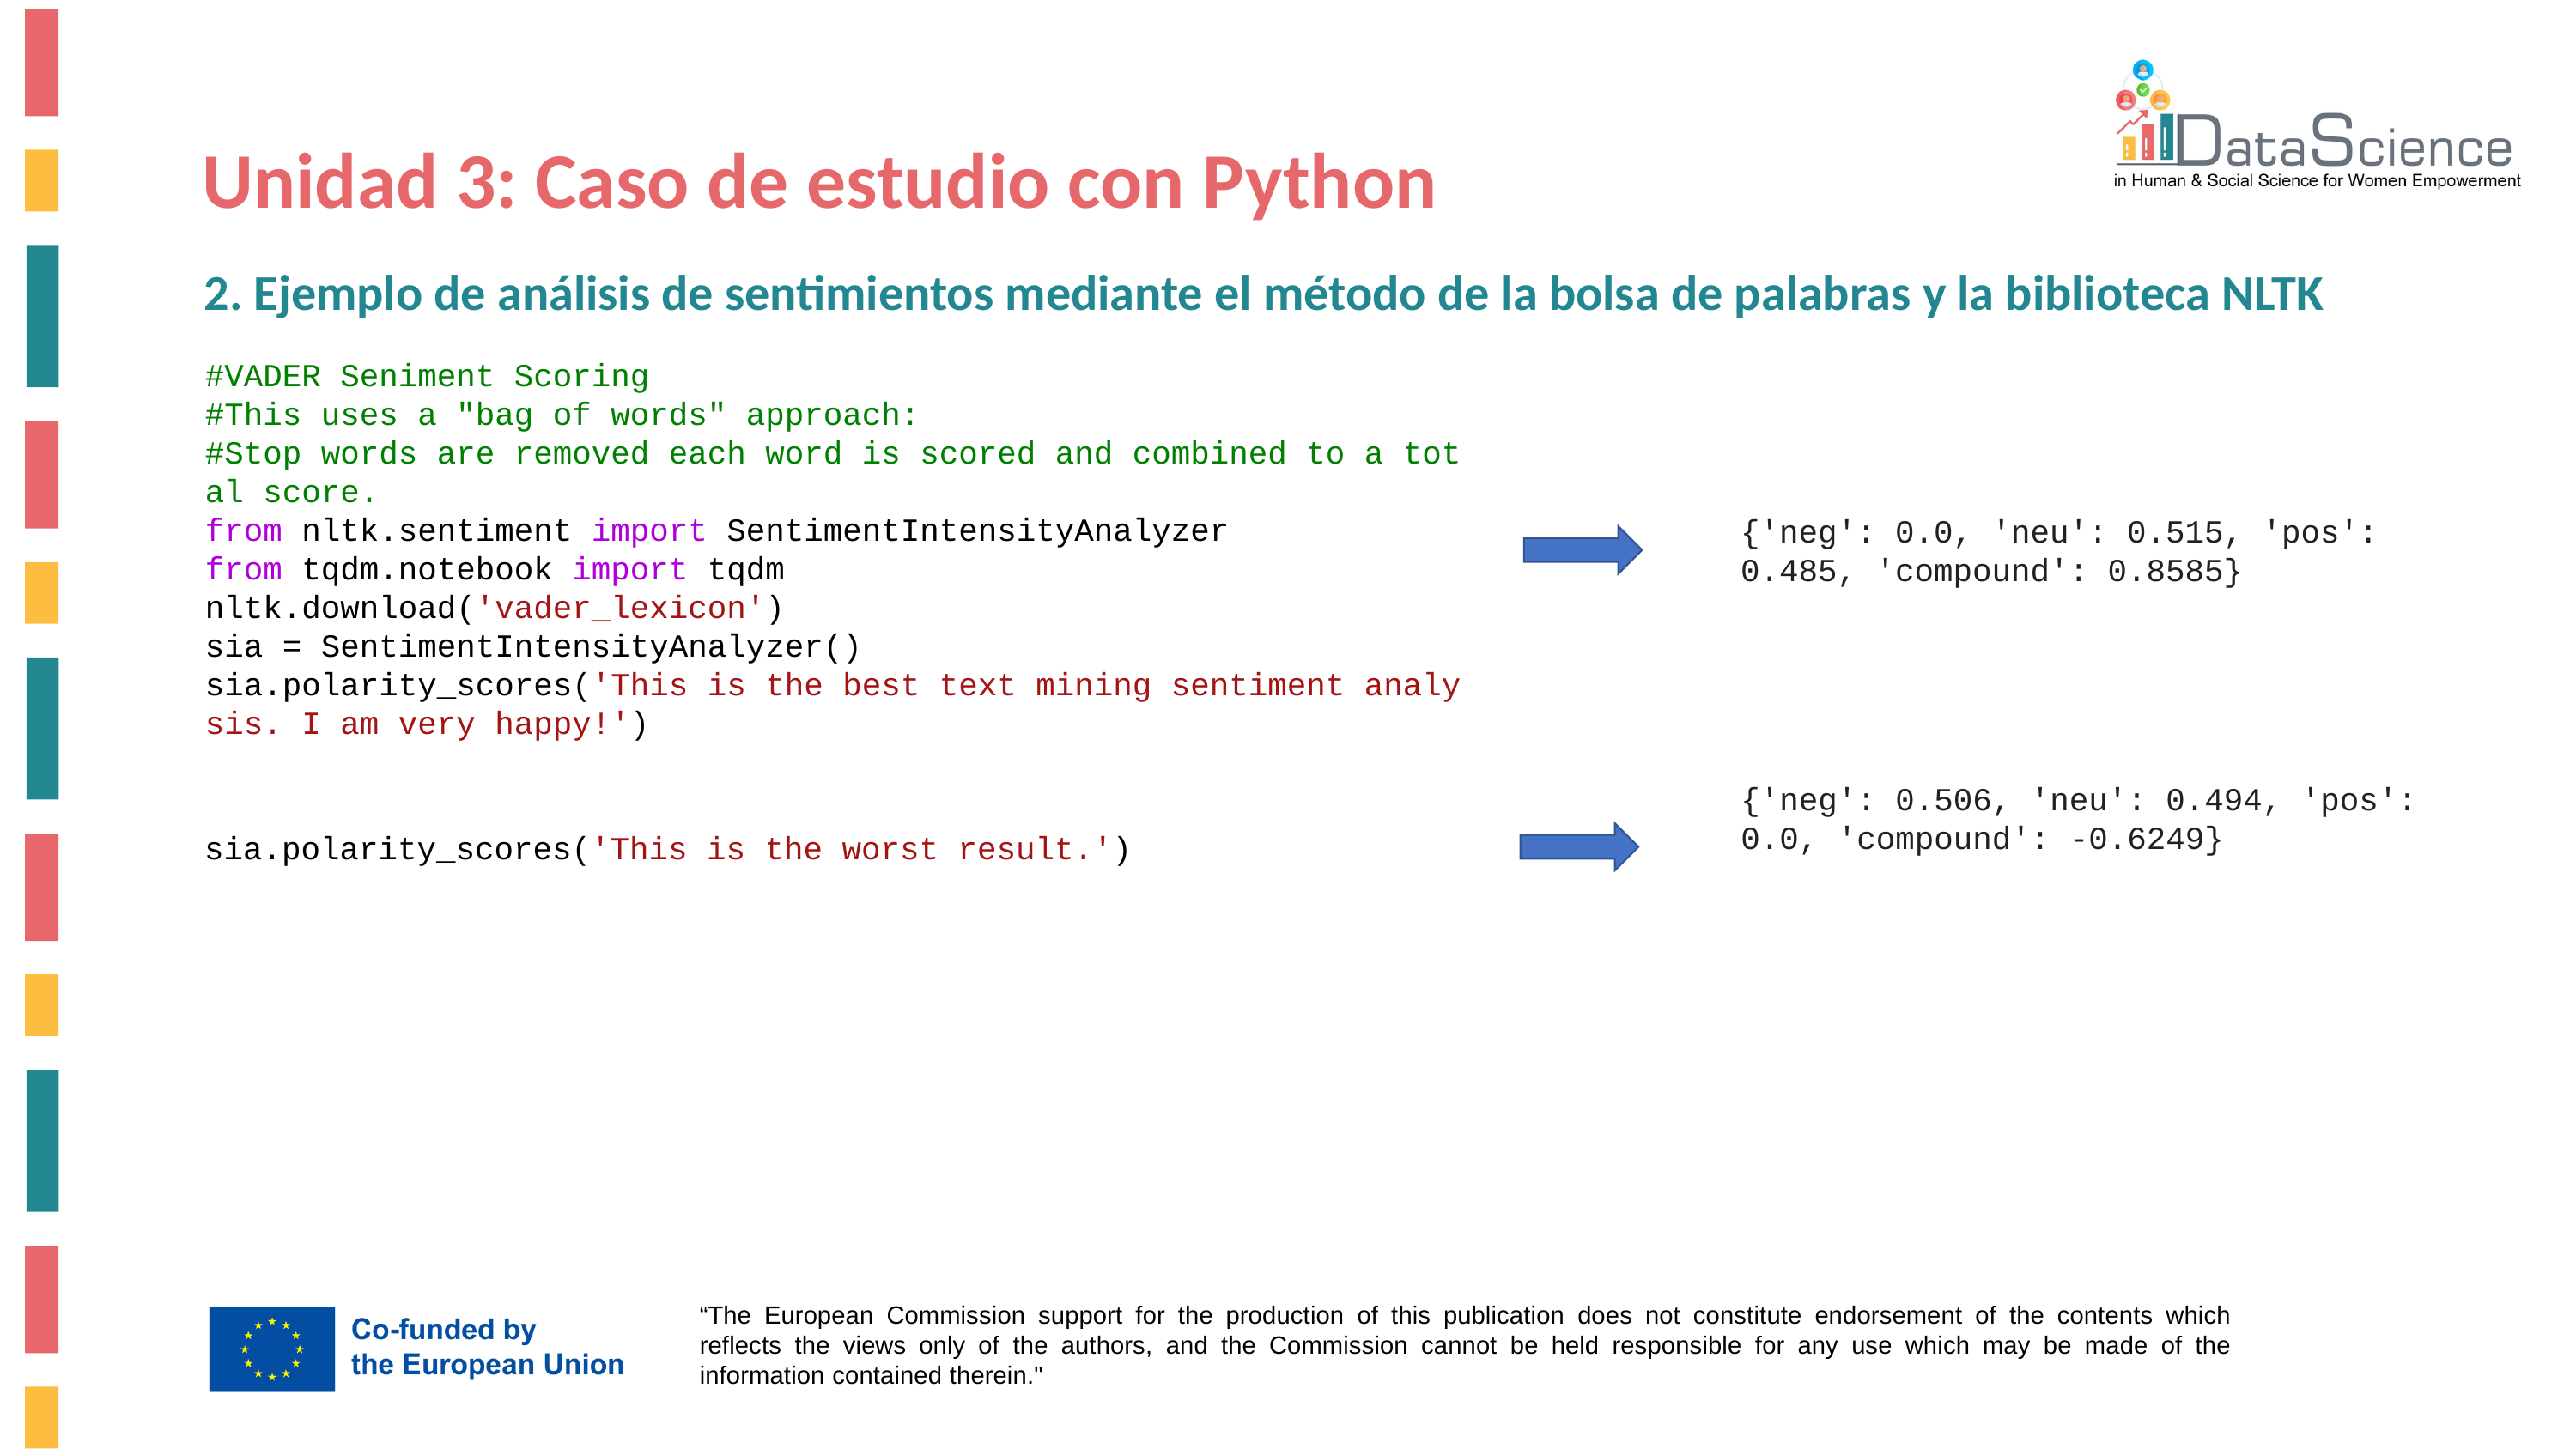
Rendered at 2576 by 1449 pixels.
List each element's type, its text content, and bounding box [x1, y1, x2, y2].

text_box Unidad 3: Caso de estudio con Python [189, 123, 1488, 231]
text_box 2. Ejemplo de análisis de sentimientos mediante el método de la bolsa de palabras y la biblioteca NLTK [191, 254, 2426, 327]
text_box sia.polarity_scores('This is the worst result.') [191, 821, 1145, 872]
picture [2114, 58, 2522, 191]
text_box {'neg': 0.506, 'neu': 0.494, 'pos': 0.0, 'compound': -0.6249} [1728, 772, 2469, 863]
text_box #VADER Seniment Scoring #This uses a "bag of words" approach: #Stop words are removed each word is scored and combined to a total score. from nltk.sentiment import SentimentIntensityAnalyzer from tqdm.notebook import tqdm nltk.download('vader_lexicon') sia = SentimentIntensityAnalyzer() sia.polarity_scores('This is the best text mining sentiment analysis. I am very happy!') [191, 348, 1480, 748]
text_box {'neg': 0.0, 'neu': 0.515, 'pos': 0.485, 'compound': 0.8585} [1728, 504, 2523, 595]
picture [204, 1301, 655, 1397]
text_box [1519, 821, 1640, 873]
text_box [1522, 524, 1643, 576]
